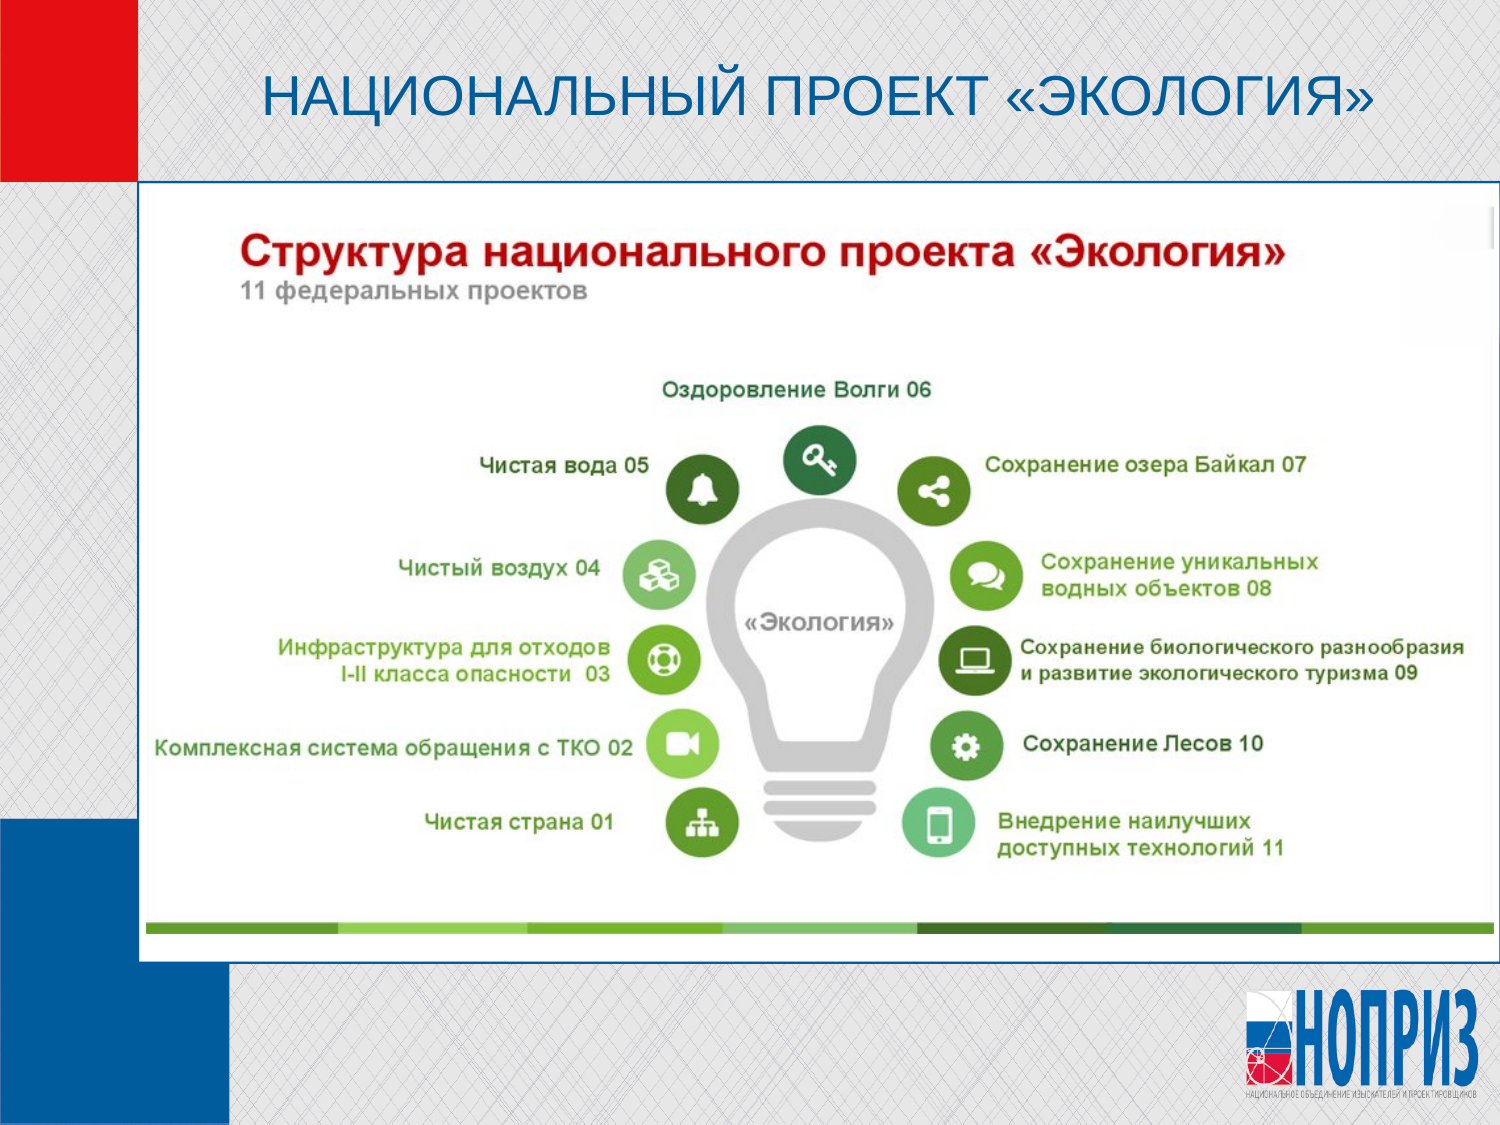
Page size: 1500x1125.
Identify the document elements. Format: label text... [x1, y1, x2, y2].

title НАЦИОНАЛЬНЫЙ ПРОЕКТ «ЭКОЛОГИЯ» [159, 20, 1479, 165]
picture [0, 0, 1500, 1125]
